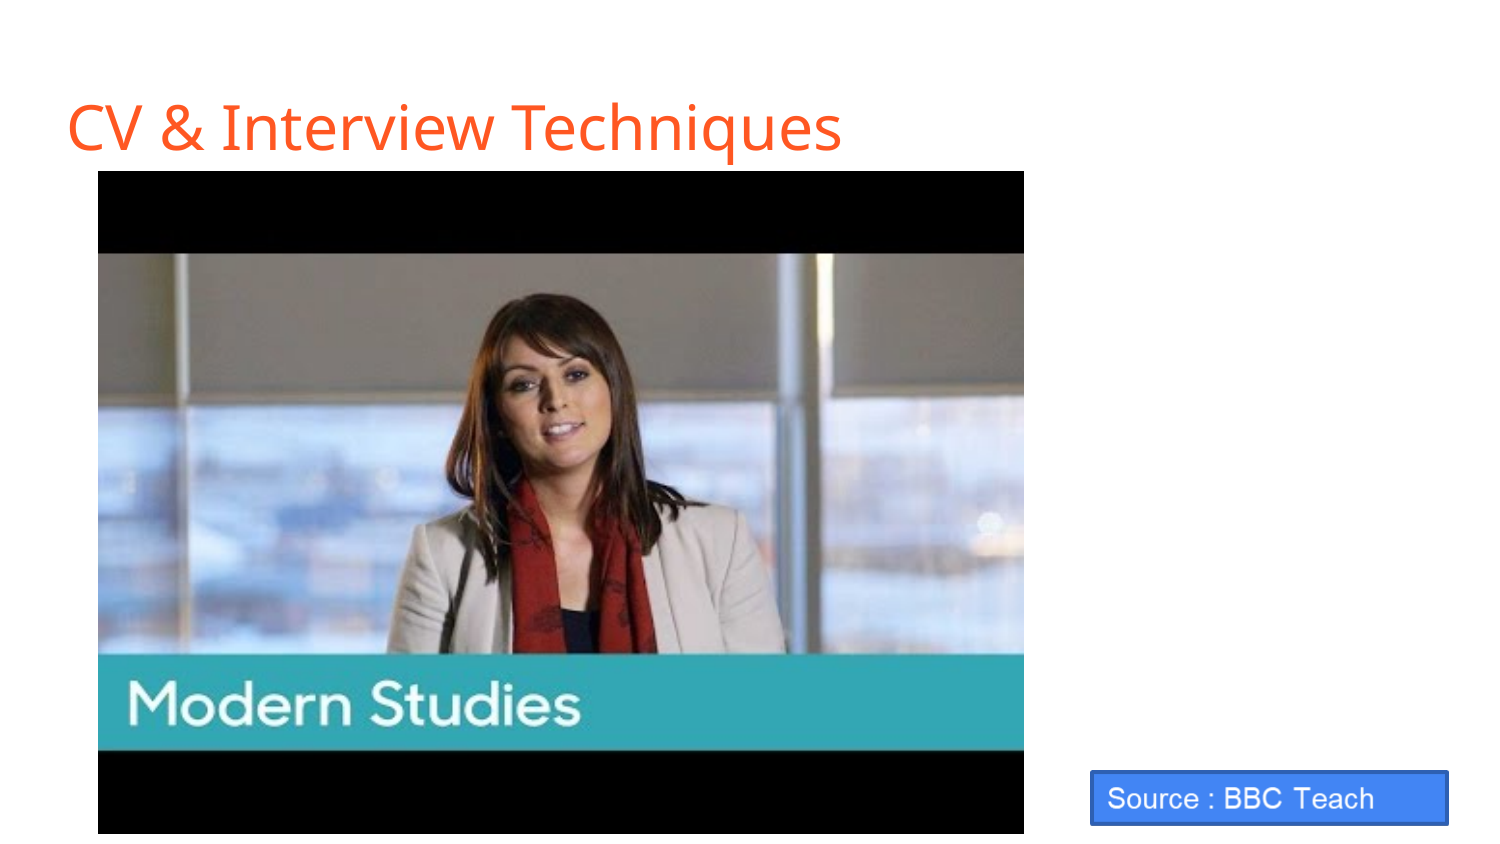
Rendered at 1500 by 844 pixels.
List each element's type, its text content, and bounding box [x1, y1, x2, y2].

picture [1089, 769, 1450, 834]
title CV & Interview Techniques [51, 72, 1449, 167]
picture [98, 171, 1024, 834]
